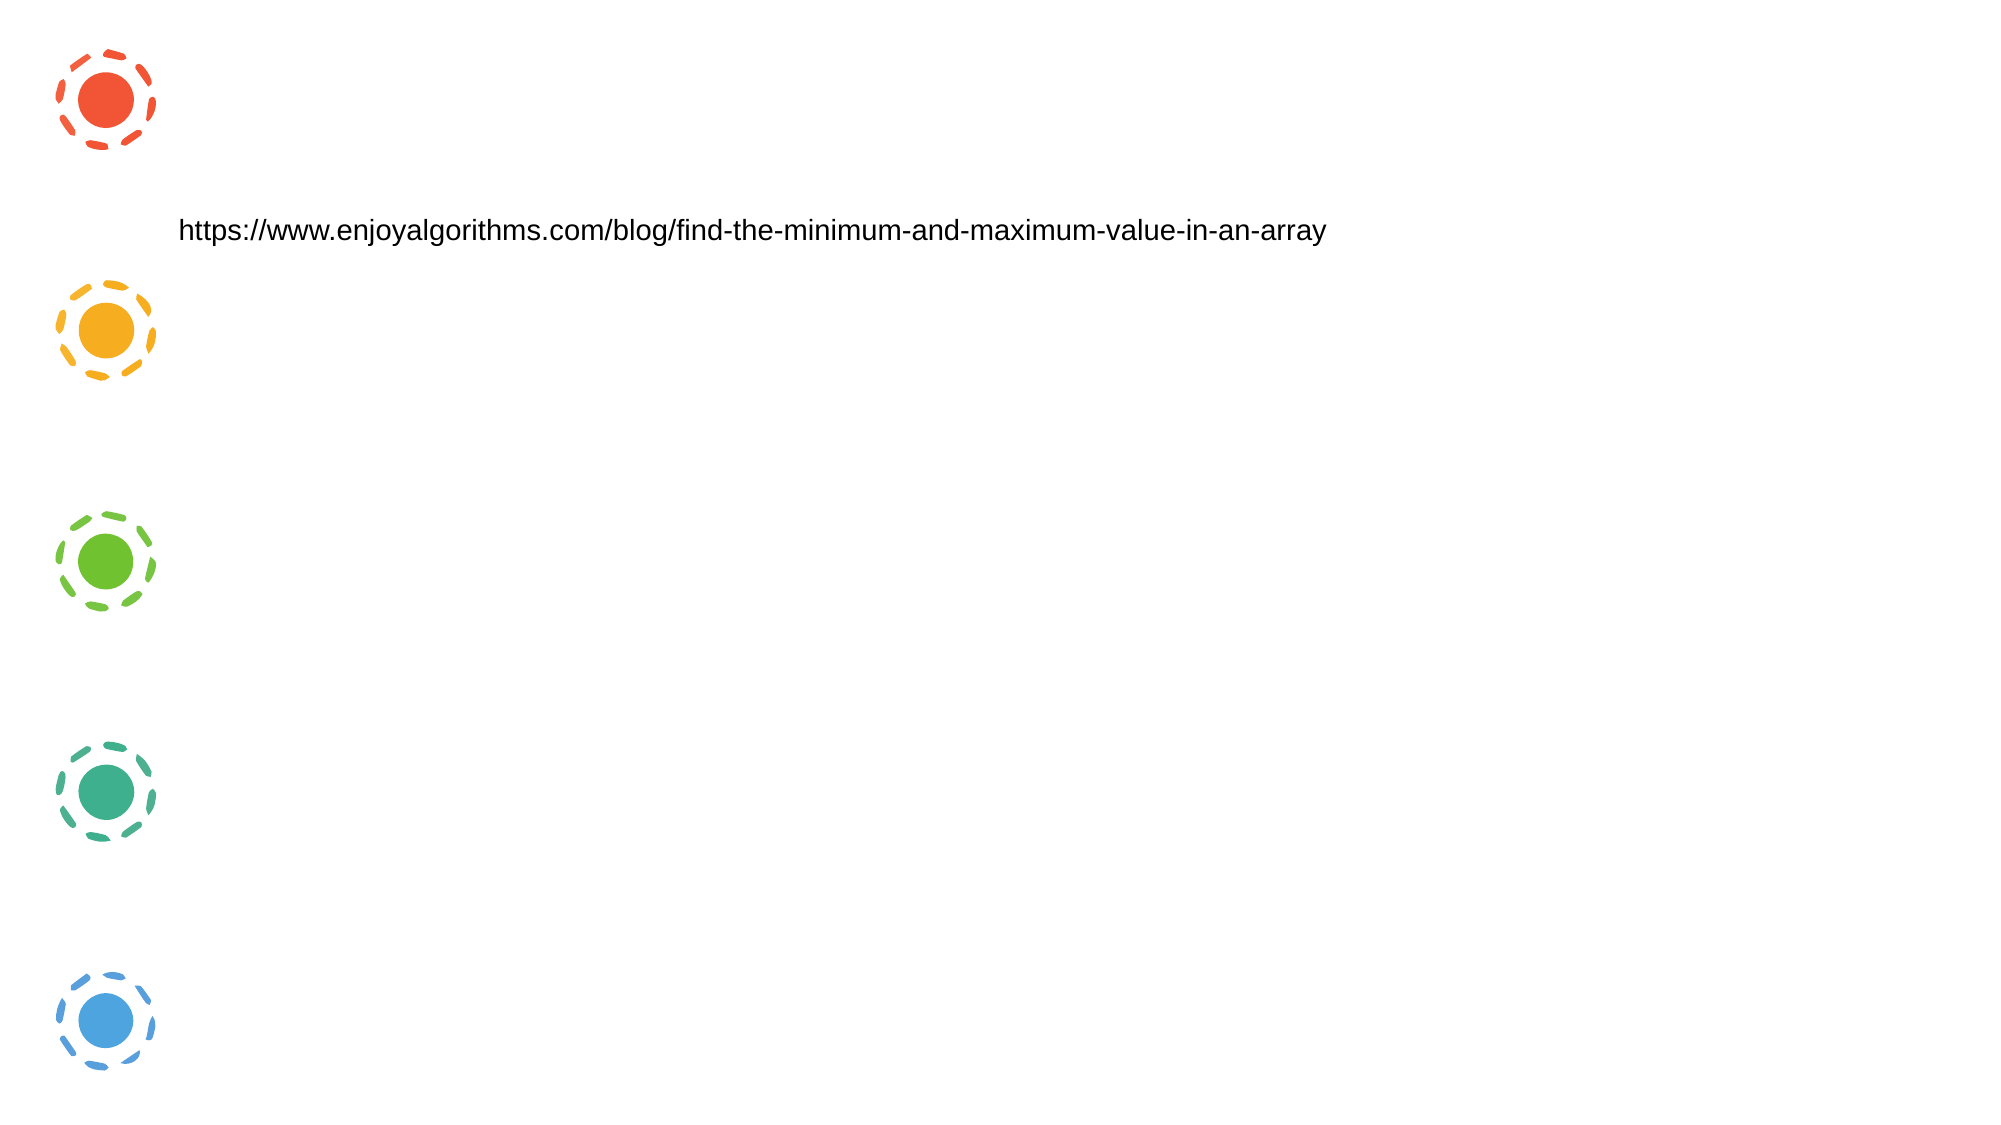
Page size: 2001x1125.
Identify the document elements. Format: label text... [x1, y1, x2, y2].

text_box https://www.enjoyalgorithms.com/blog/find-the-minimum-and-maximum-value-in-an-array [163, 196, 1681, 261]
